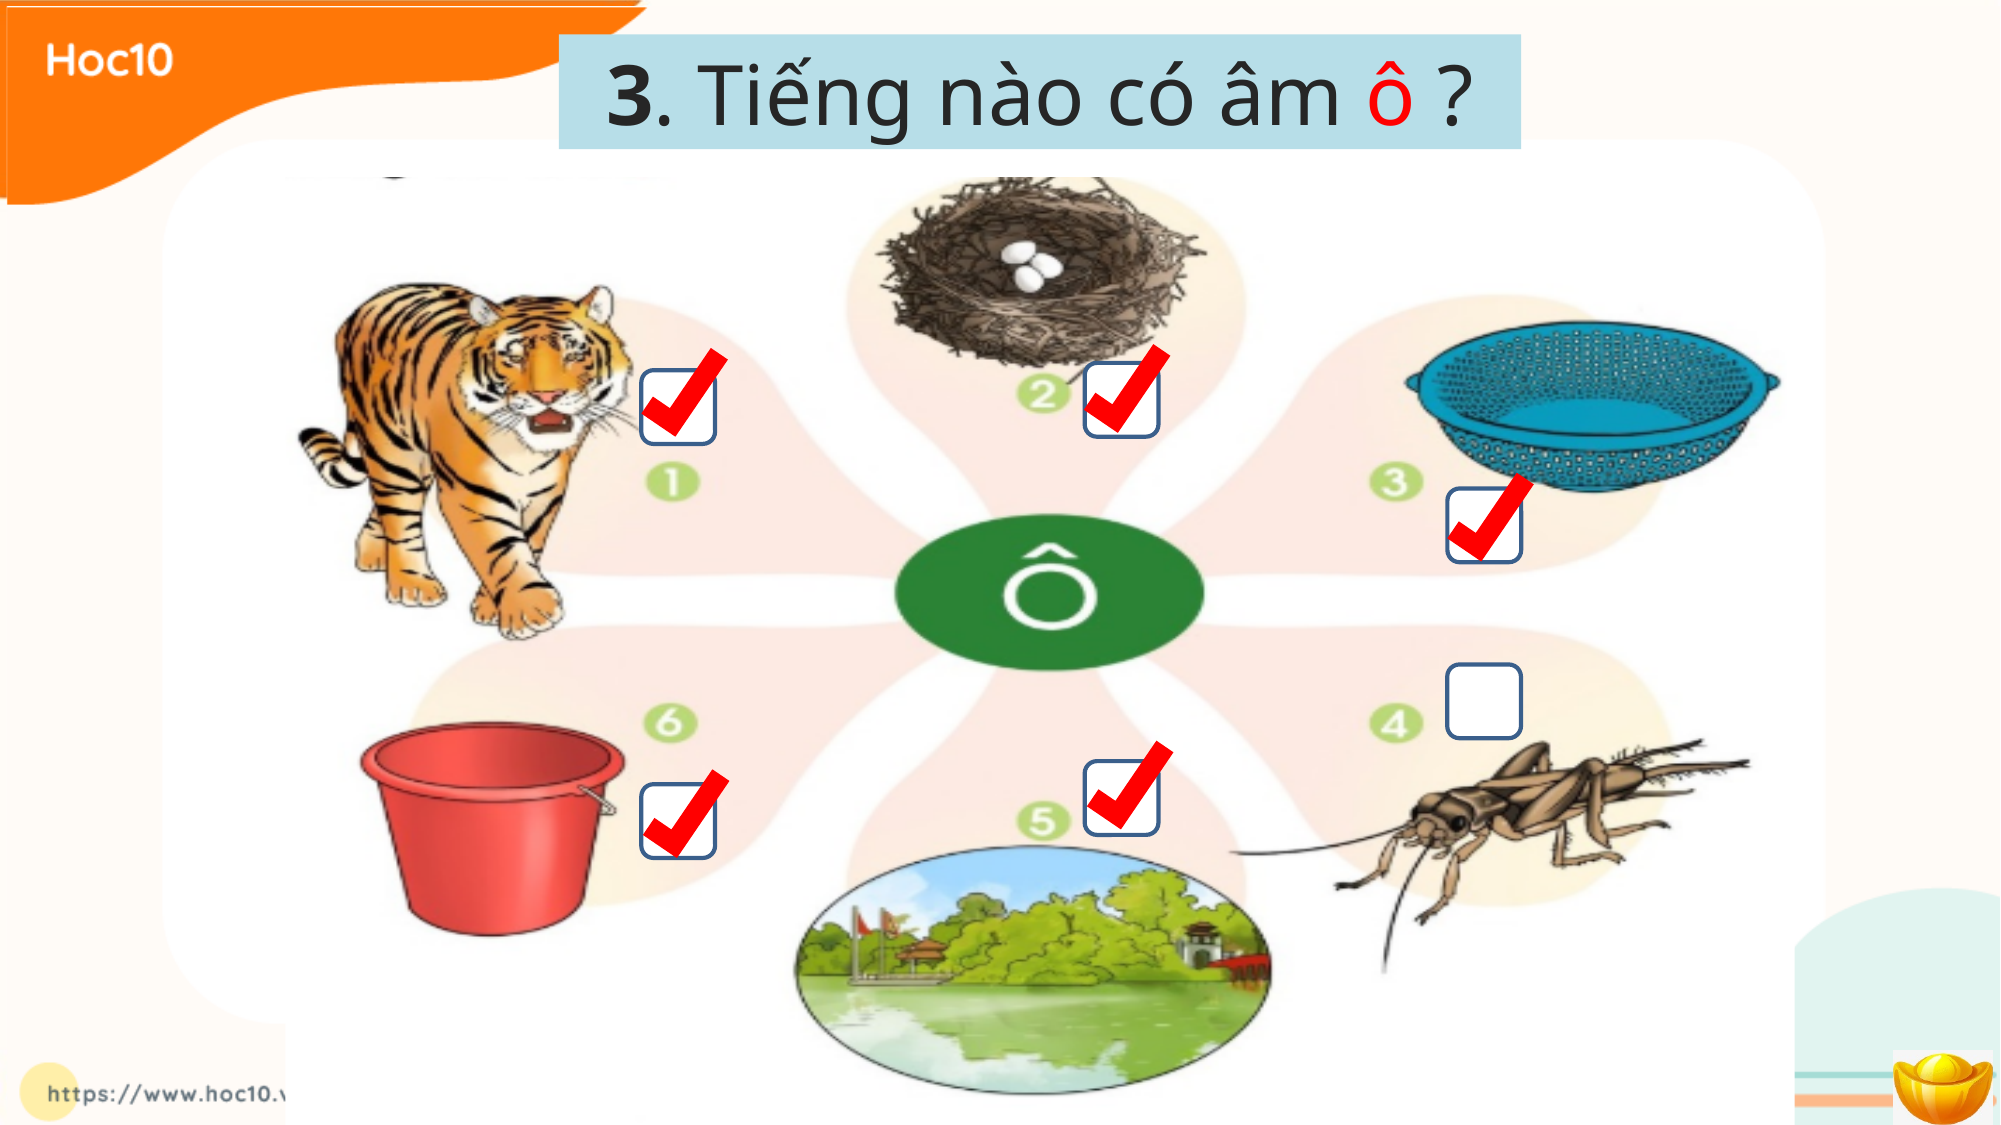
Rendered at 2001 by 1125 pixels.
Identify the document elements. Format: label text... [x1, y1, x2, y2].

text_box 3. Tiếng nào có âm ô ? [558, 34, 1522, 150]
picture [0, 0, 2001, 1125]
